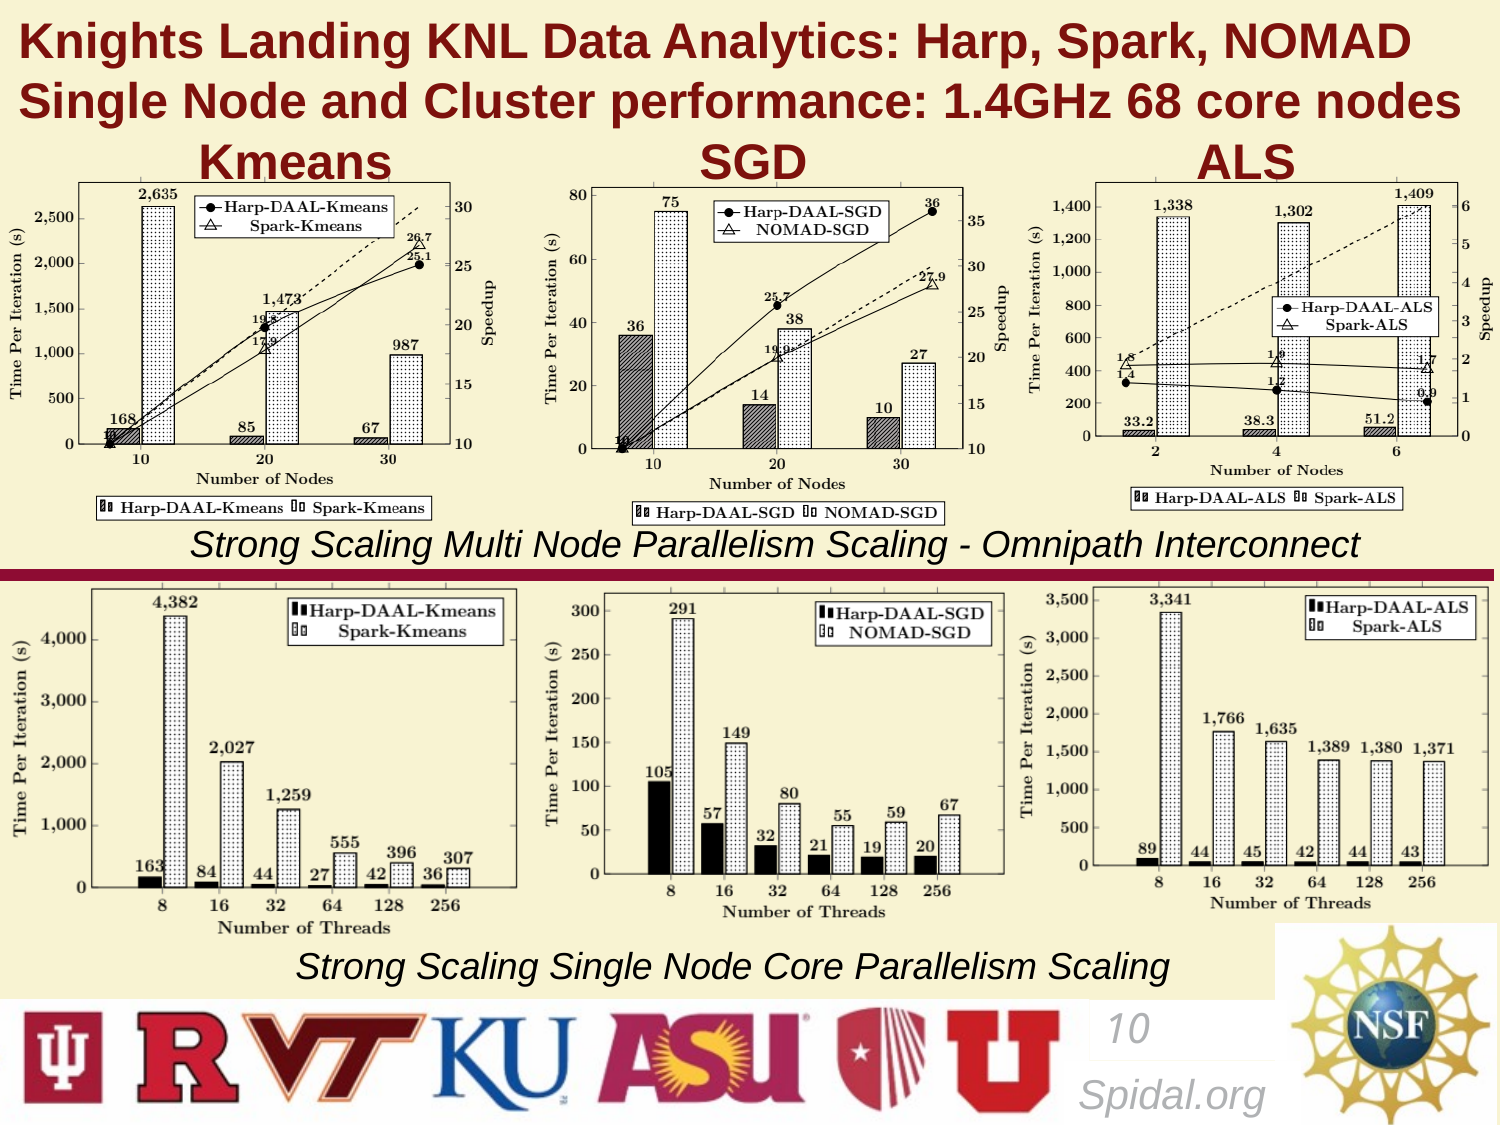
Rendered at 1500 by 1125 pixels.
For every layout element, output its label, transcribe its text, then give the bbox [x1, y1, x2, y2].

picture [533, 170, 1500, 529]
picture [0, 999, 1089, 1125]
title Knights Landing KNL Data Analytics: Harp, Spark, NOMAD Single Node and Cluster performance: 1.4GHz 68 core nodes [3, 0, 1500, 138]
picture [0, 576, 523, 944]
picture [0, 170, 504, 524]
text_box Strong Scaling Multi Node Parallelism Scaling - Omnipath Interconnect [174, 513, 1376, 569]
picture [533, 576, 1494, 927]
picture [1275, 923, 1497, 1125]
text_box Kmeans SGD ALS [183, 122, 1314, 197]
text_box Strong Scaling Single Node Core Parallelism Scaling [280, 934, 1186, 995]
